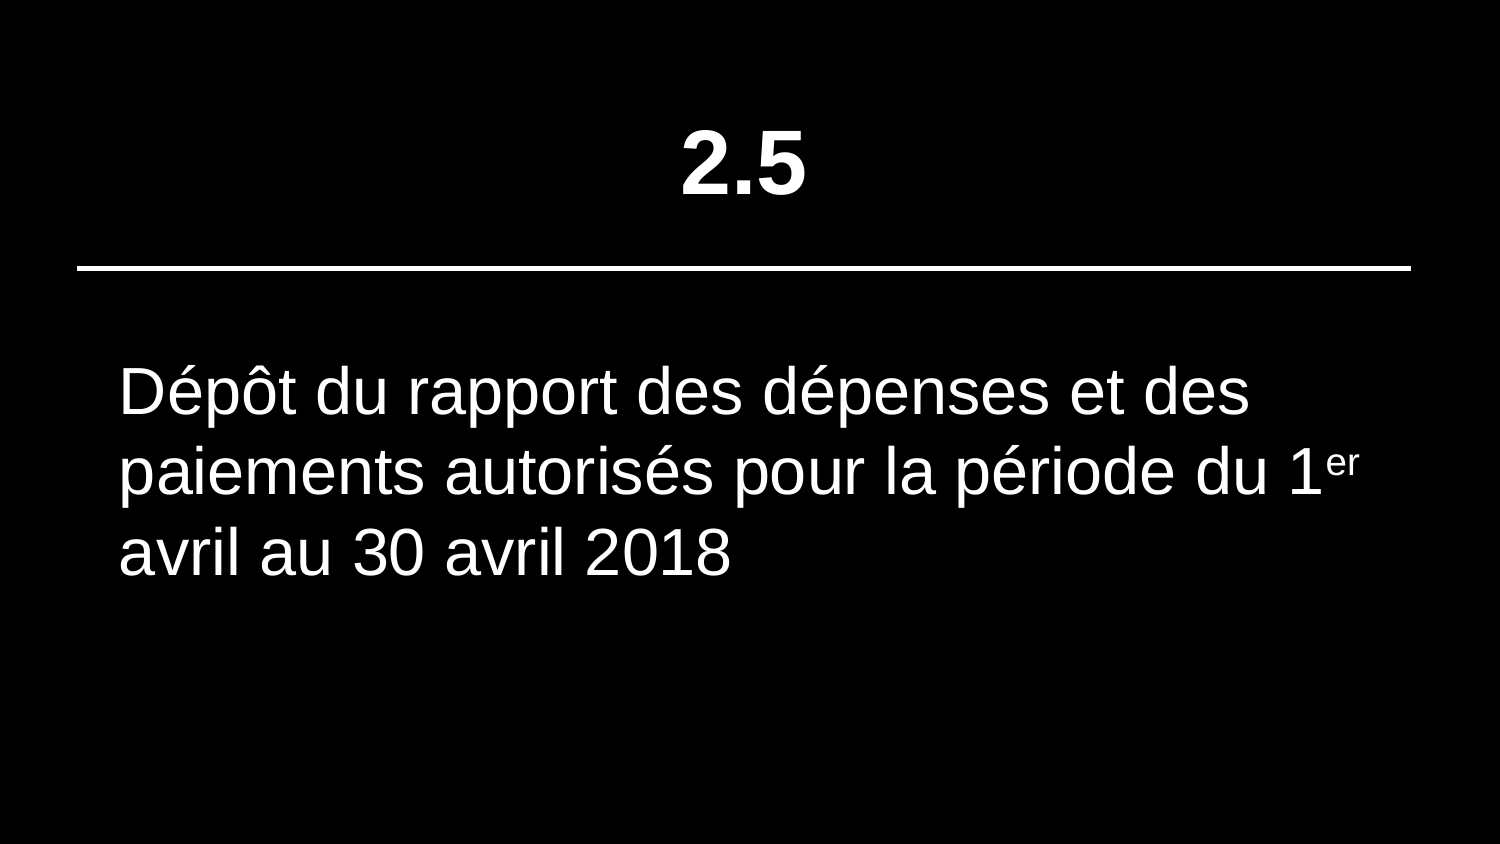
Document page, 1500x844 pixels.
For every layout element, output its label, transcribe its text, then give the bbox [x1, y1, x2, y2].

text_box [78, 315, 1412, 753]
title 2.5 [106, 67, 1382, 249]
text_box Dépôt du rapport des dépenses et des paiements autorisés pour la période du 1er avril au 30 avril 2018 [103, 340, 1437, 778]
